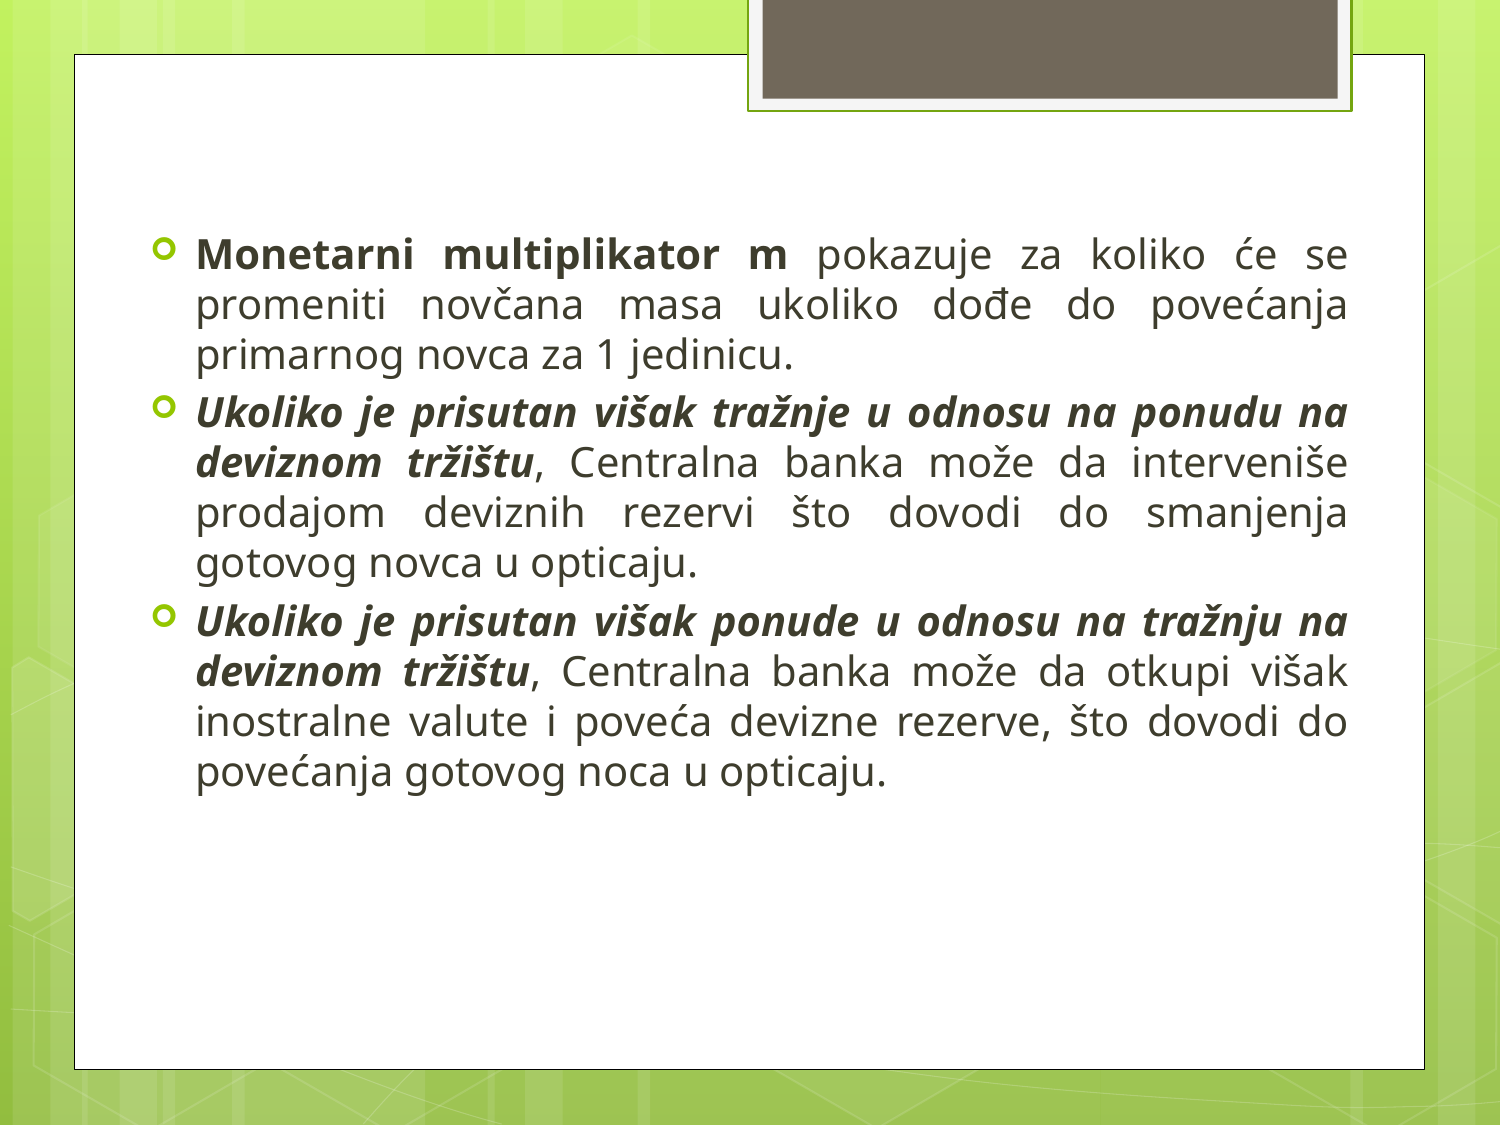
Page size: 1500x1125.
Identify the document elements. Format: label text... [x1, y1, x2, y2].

list Monetarni multiplikator m pokazuje za koliko će se promeniti novčana masa ukoliko dođe do povećanja primarnog novca za 1 jedinicu. Ukoliko je prisutan višak tražnje u odnosu na ponudu na deviznom tržištu, Centralna banka može da interveniše prodajom deviznih rezervi što dovodi do smanjenja gotovog novca u opticaju. Ukoliko je prisutan višak ponude u odnosu na tražnju na deviznom tržištu, Centralna banka može da otkupi višak inostralne valute i poveća devizne rezerve, što dovodi do povećanja gotovog noca u opticaju. [123, 219, 1365, 1012]
